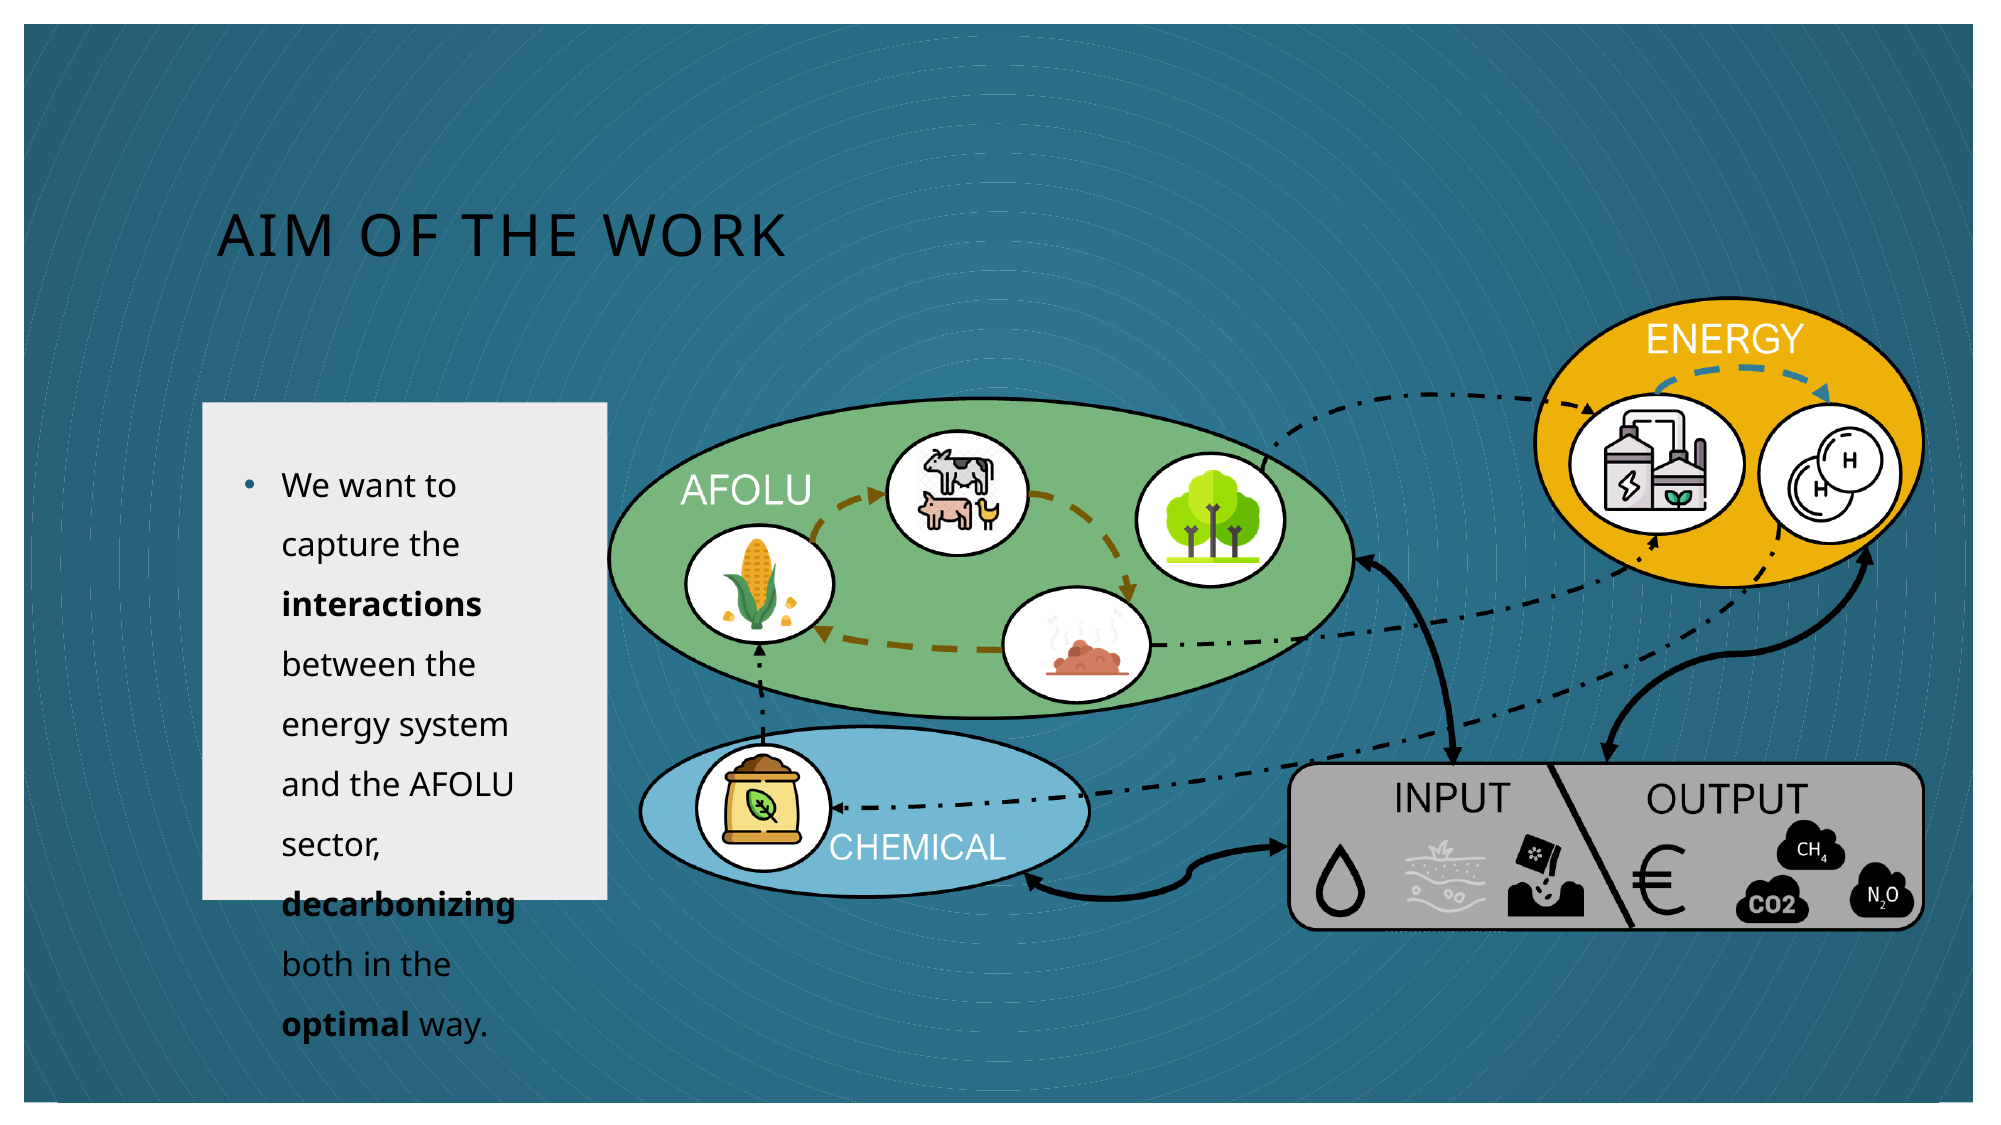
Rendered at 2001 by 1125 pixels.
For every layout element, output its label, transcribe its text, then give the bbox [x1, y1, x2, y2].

picture [607, 296, 1925, 936]
title AIM OF THE WORK [202, 128, 1817, 347]
list We want to capture the interactions between the energy system and the AFOLU sector, decarbonizing both in the optimal way. [202, 402, 607, 900]
